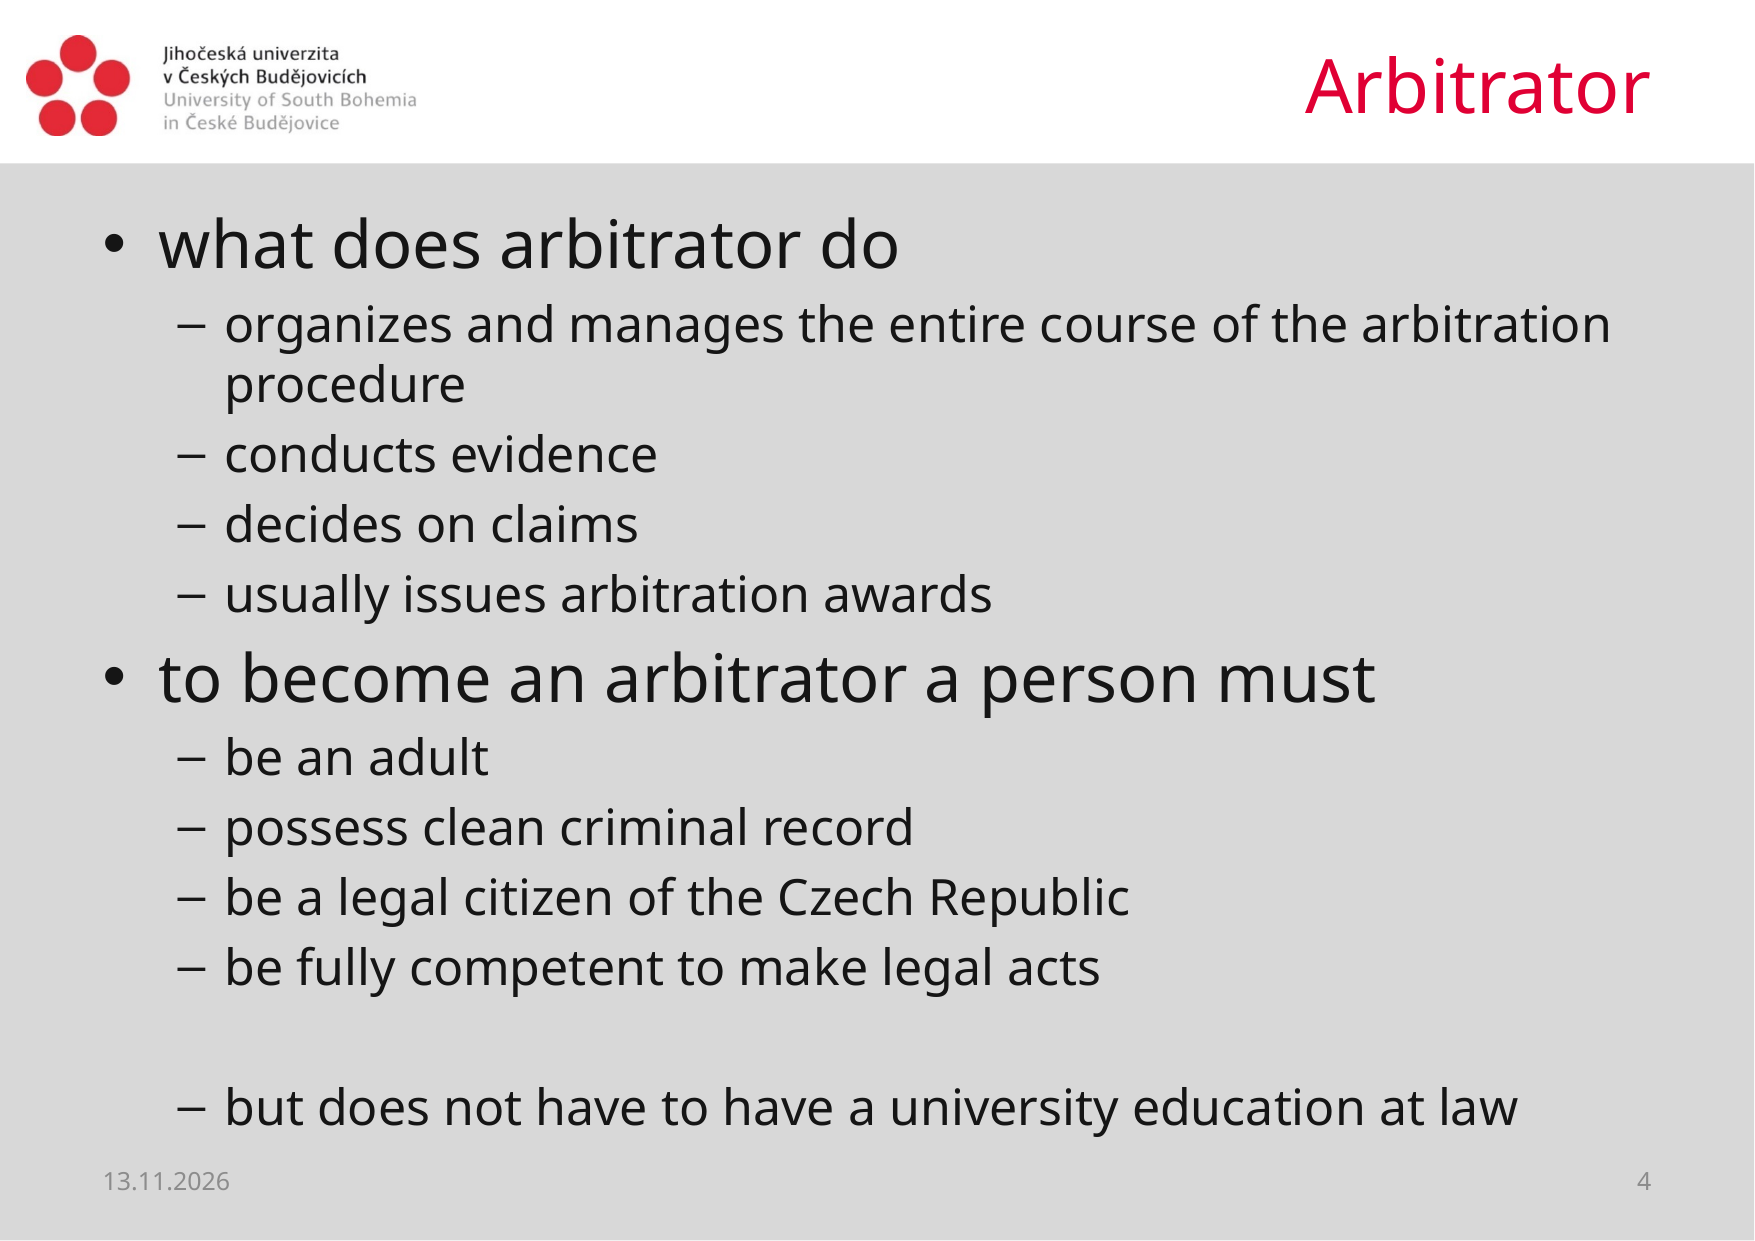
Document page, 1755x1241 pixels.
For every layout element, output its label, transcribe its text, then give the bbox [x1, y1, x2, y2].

slide_number 4 [1257, 1149, 1667, 1216]
list what does arbitrator do organizes and manages the entire course of the arbitration procedure conducts evidence decides on claims usually issues arbitration awards to become an arbitrator a person must be an adult possess clean criminal record be a legal citizen of the Czech Republic be fully competent to make legal acts but does not have to have a university education at law [87, 194, 1667, 1109]
picture [26, 35, 417, 136]
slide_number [87, 1149, 498, 1216]
title Arbitrator [448, 29, 1667, 139]
